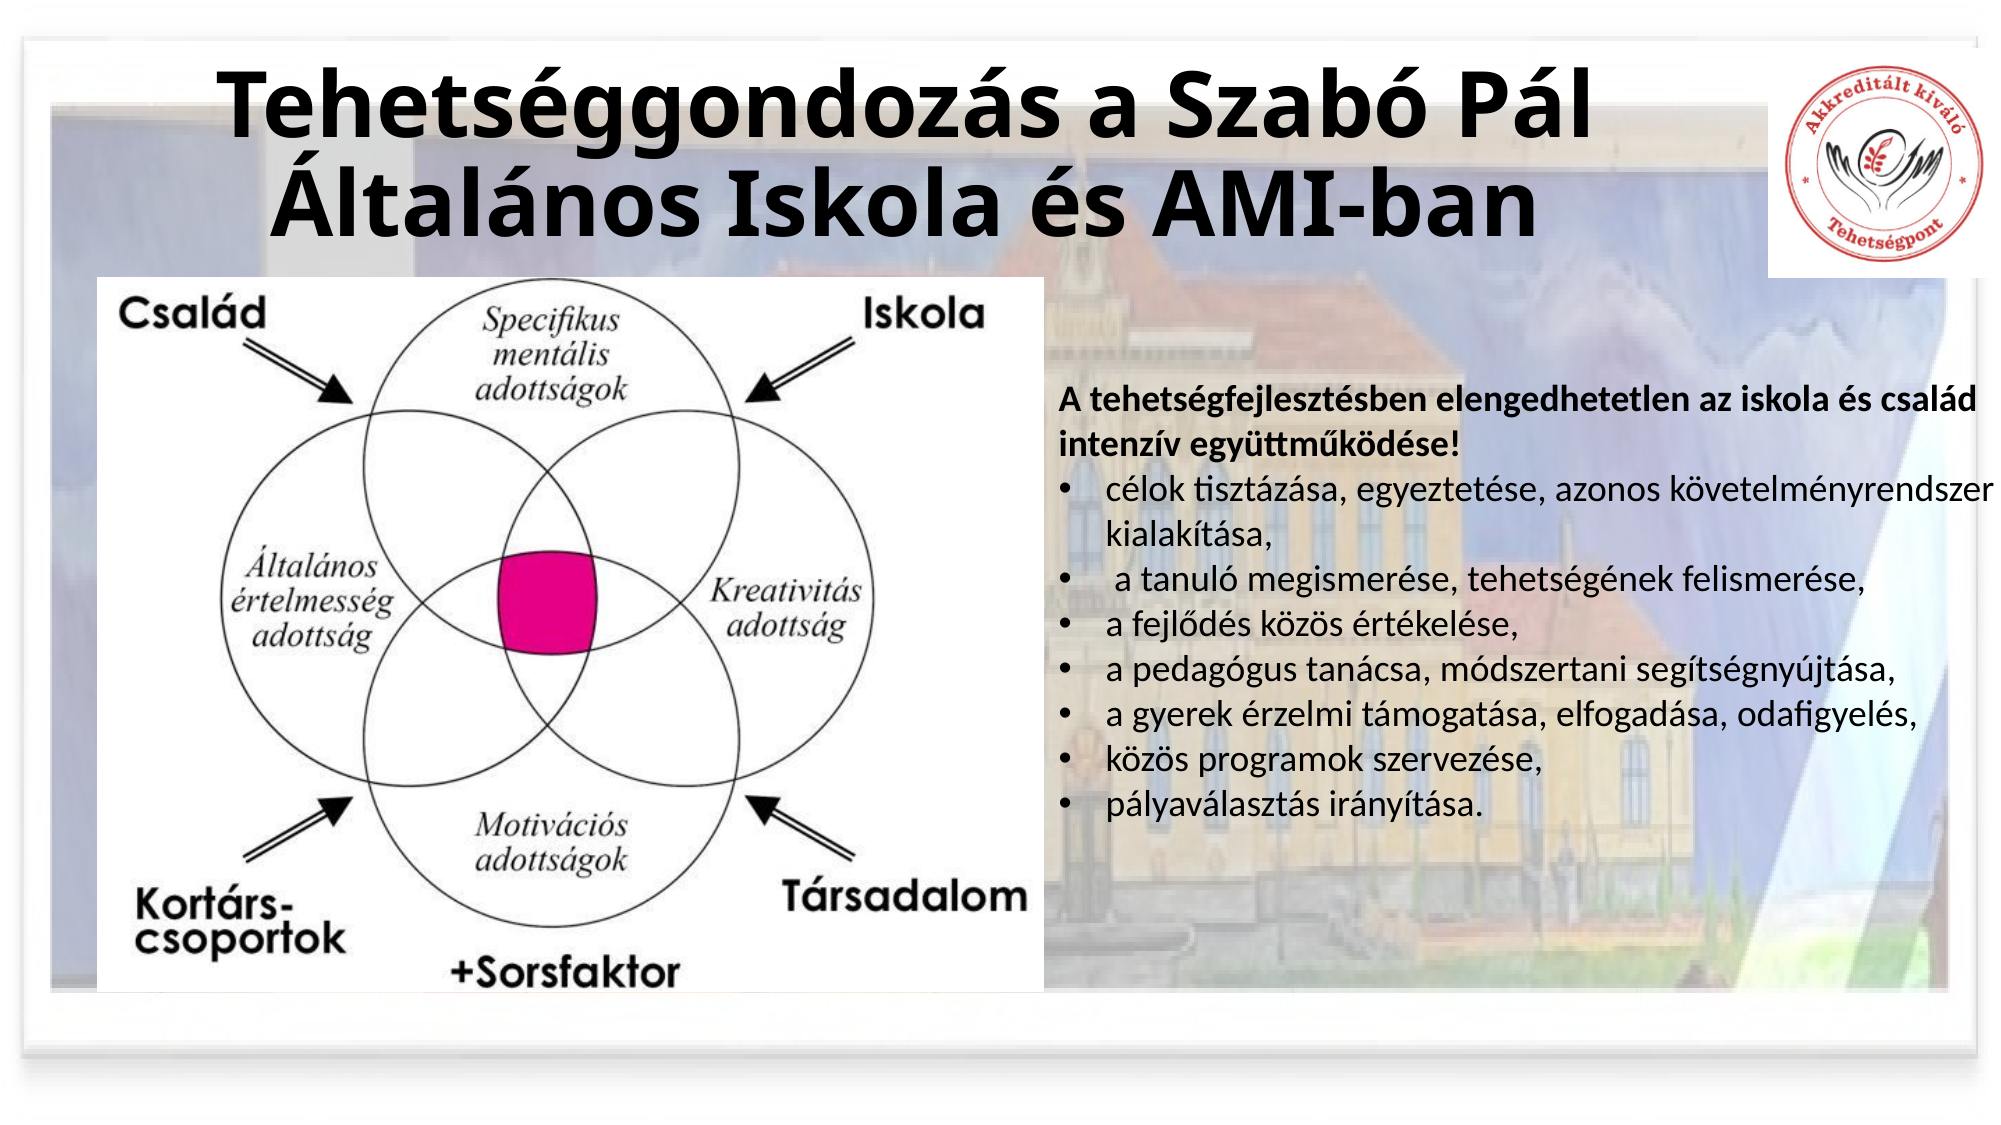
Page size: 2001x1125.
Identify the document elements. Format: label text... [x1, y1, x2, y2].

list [97, 277, 1044, 992]
text_box A tehetségfejlesztésben elengedhetetlen az iskola és család intenzív együttműködése! célok tisztázása, egyeztetése, azonos követelményrendszer kialakítása, a tanuló megismerése, tehetségének felismerése, a fejlődés közös értékelése, a pedagógus tanácsa, módszertani segítségnyújtása, a gyerek érzelmi támogatása, elfogadása, odafigyelés, közös programok szervezése, pályaválasztás irányítása. [1044, 367, 2000, 832]
picture [1768, 48, 2000, 278]
title Tehetséggondozás a Szabó Pál Általános Iskola és AMI-ban [43, 48, 1768, 266]
